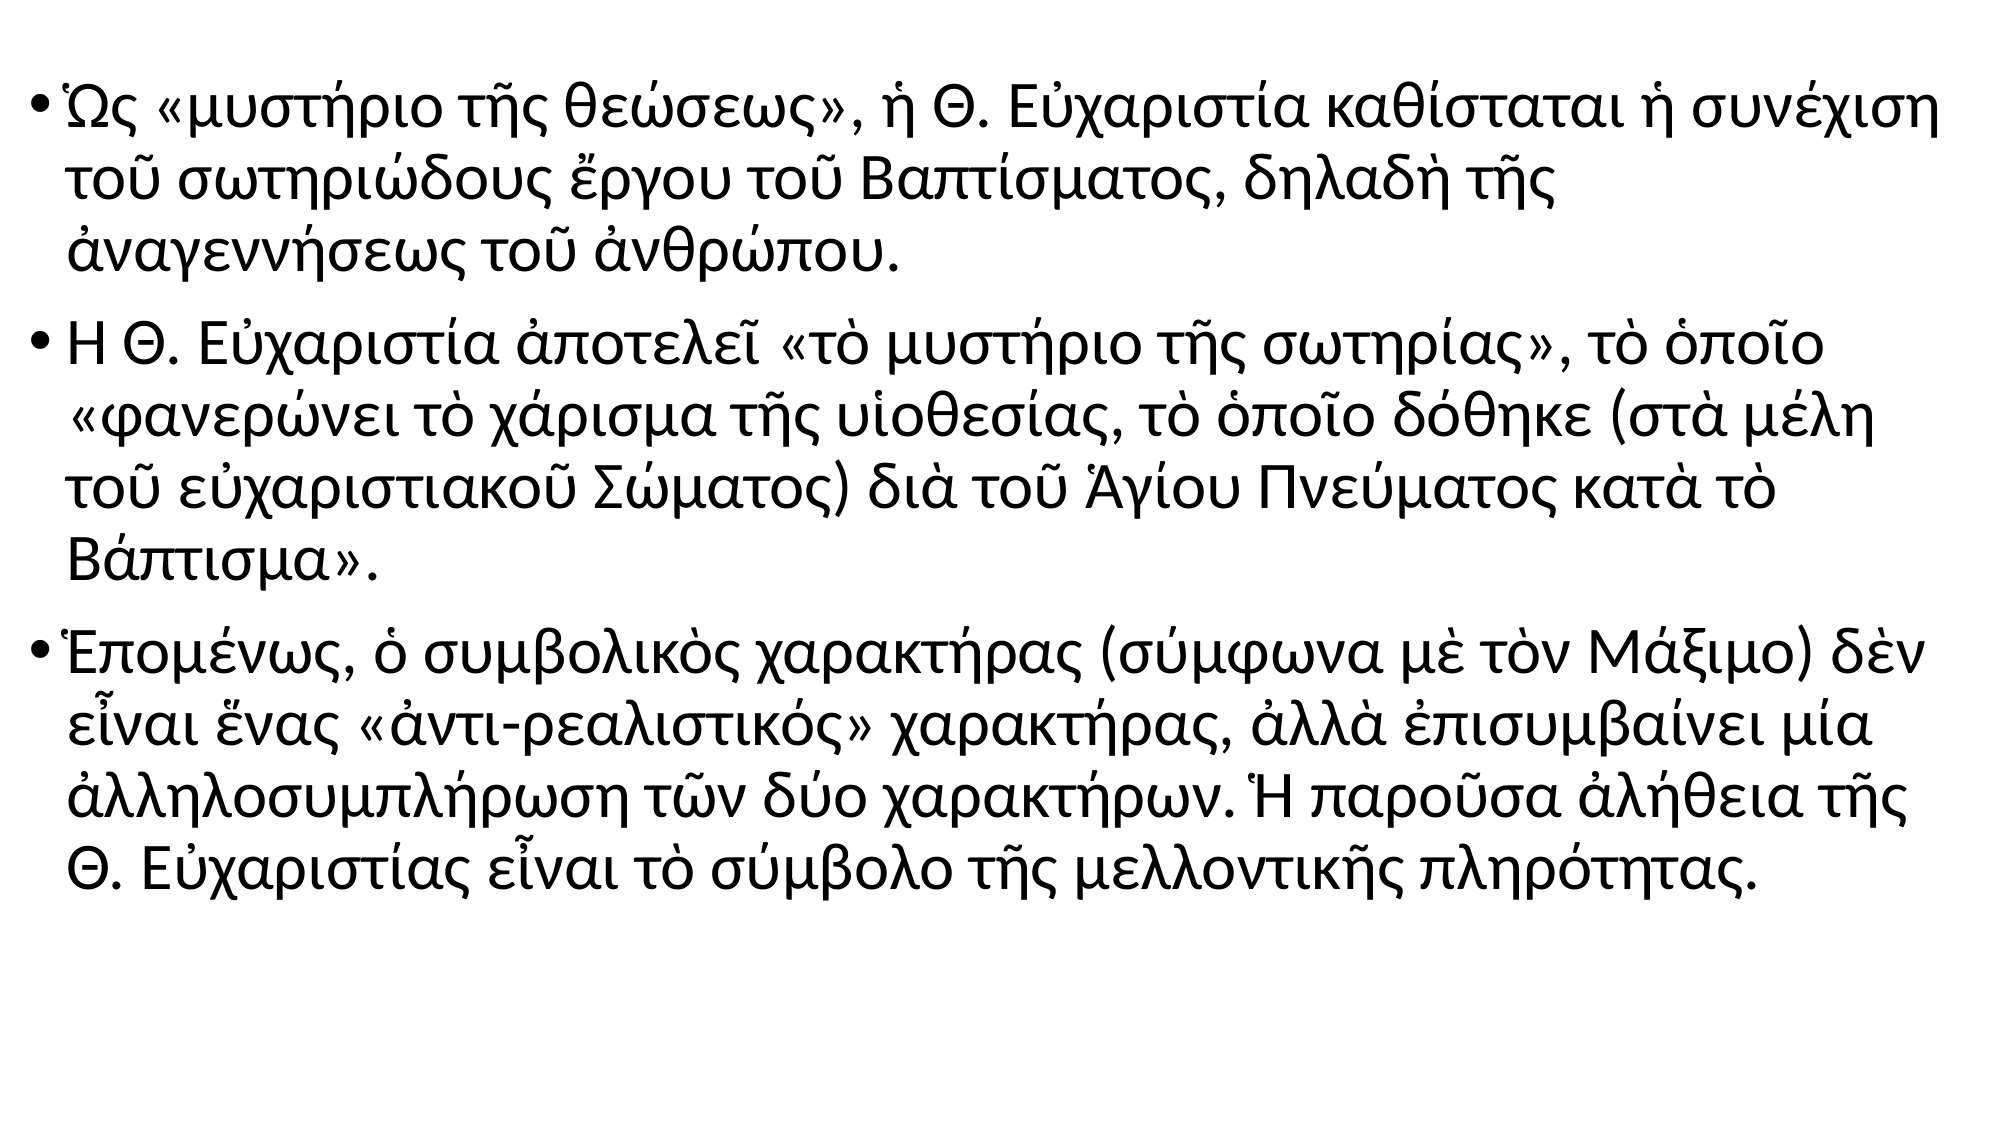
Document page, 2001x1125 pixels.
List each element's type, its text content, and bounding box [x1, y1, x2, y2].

list Ὡς «μυστήριο τῆς θεώσεως», ἡ Θ. Εὐχαριστία καθίσταται ἡ συνέχιση τοῦ σωτηριώδους ἔργου τοῦ Βαπτίσματος, δηλαδὴ τῆς ἀναγεννήσεως τοῦ ἀνθρώπου. Ἡ Θ. Εὐχαριστία ἀποτελεῖ «τὸ μυστήριο τῆς σωτηρίας», τὸ ὁποῖο «φανερώνει τὸ χάρισμα τῆς υἱοθεσίας, τὸ ὁποῖο δόθηκε (στὰ μέλη τοῦ εὐχαριστιακοῦ Σώματος) διὰ τοῦ Ἁγίου Πνεύματος κατὰ τὸ Βάπτισμα». Ἑπομένως, ὁ συμβολικὸς χαρακτήρας (σύμφωνα μὲ τὸν Μάξιμο) δὲν εἶναι ἕνας «ἀντι-ρεαλιστικός» χαρακτήρας, ἀλλὰ ἐπισυμβαίνει μία ἀλληλοσυμπλήρωση τῶν δύο χαρακτήρων. Ἡ παροῦσα ἀλήθεια τῆς Θ. Εὐχαριστίας εἶναι τὸ σύμβολο τῆς μελλοντικῆς πληρότητας. [13, 62, 1967, 1114]
